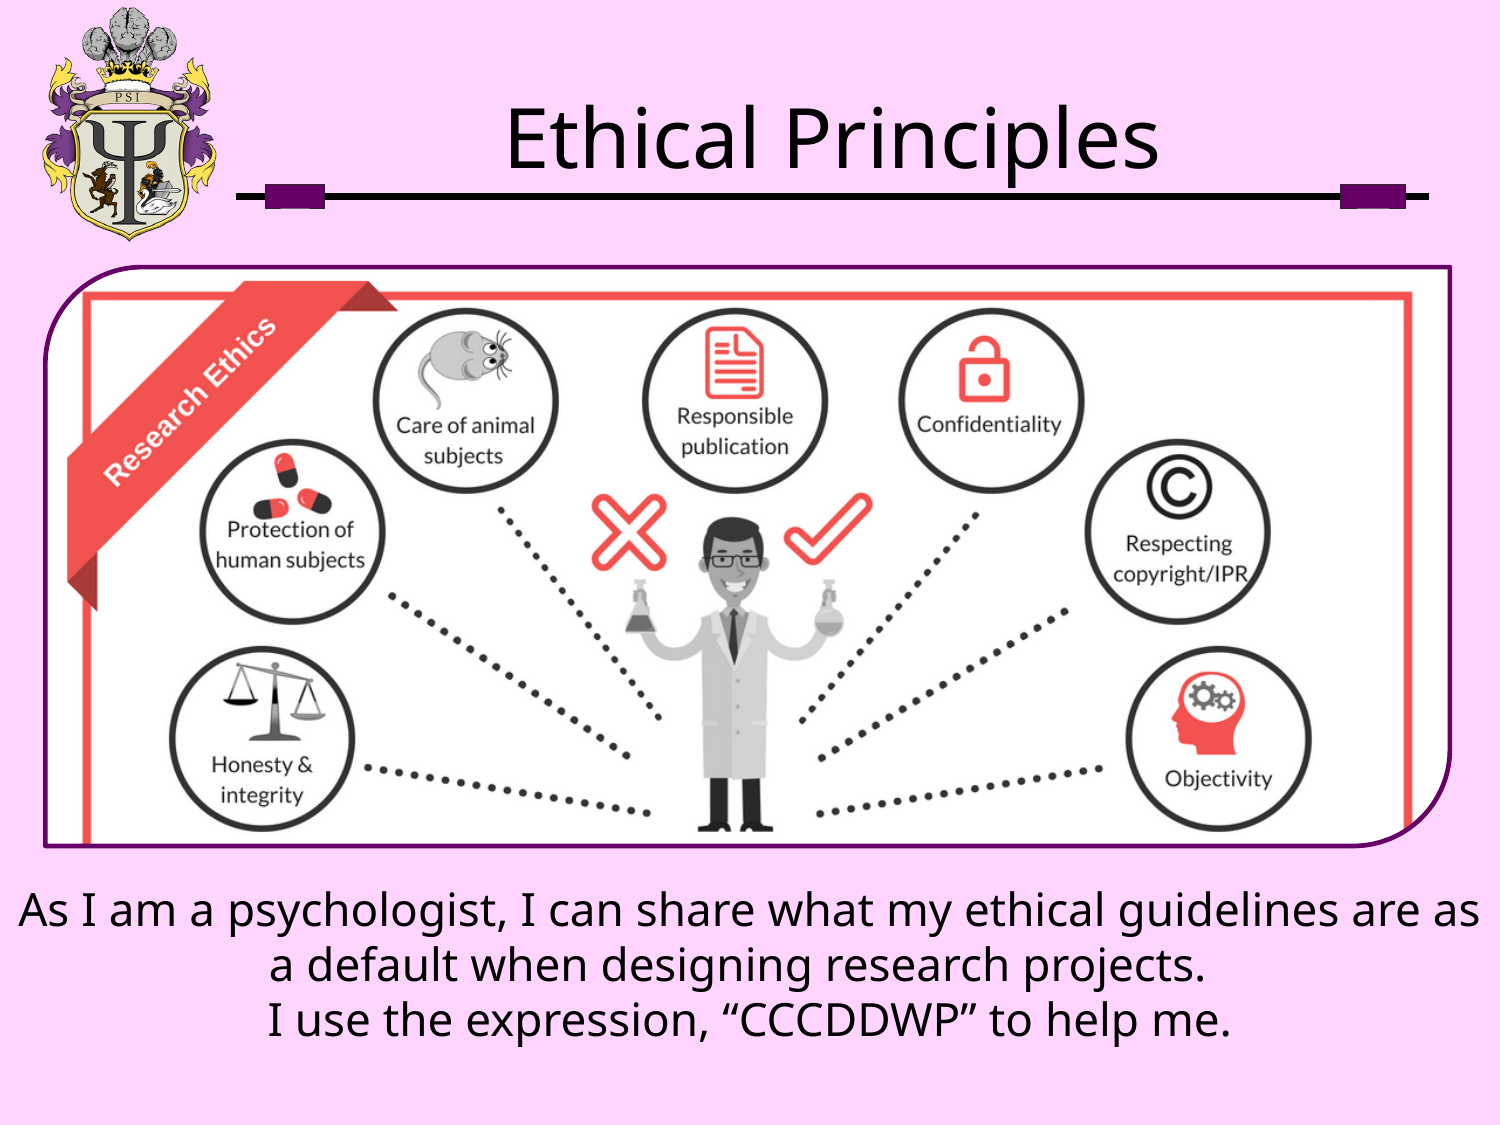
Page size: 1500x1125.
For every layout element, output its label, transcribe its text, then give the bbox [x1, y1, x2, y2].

text_box [264, 183, 327, 195]
text_box [1338, 183, 1407, 195]
text_box Ethical Principles [365, 78, 1300, 193]
text_box [264, 204, 327, 210]
picture [29, 1, 229, 244]
text_box [1338, 204, 1407, 210]
text_box As I am a psychologist, I can share what my ethical guidelines are as a default when designing research projects. I use the expression, “CCCDDWP” to help me. [0, 873, 1500, 1053]
picture [45, 266, 1451, 847]
